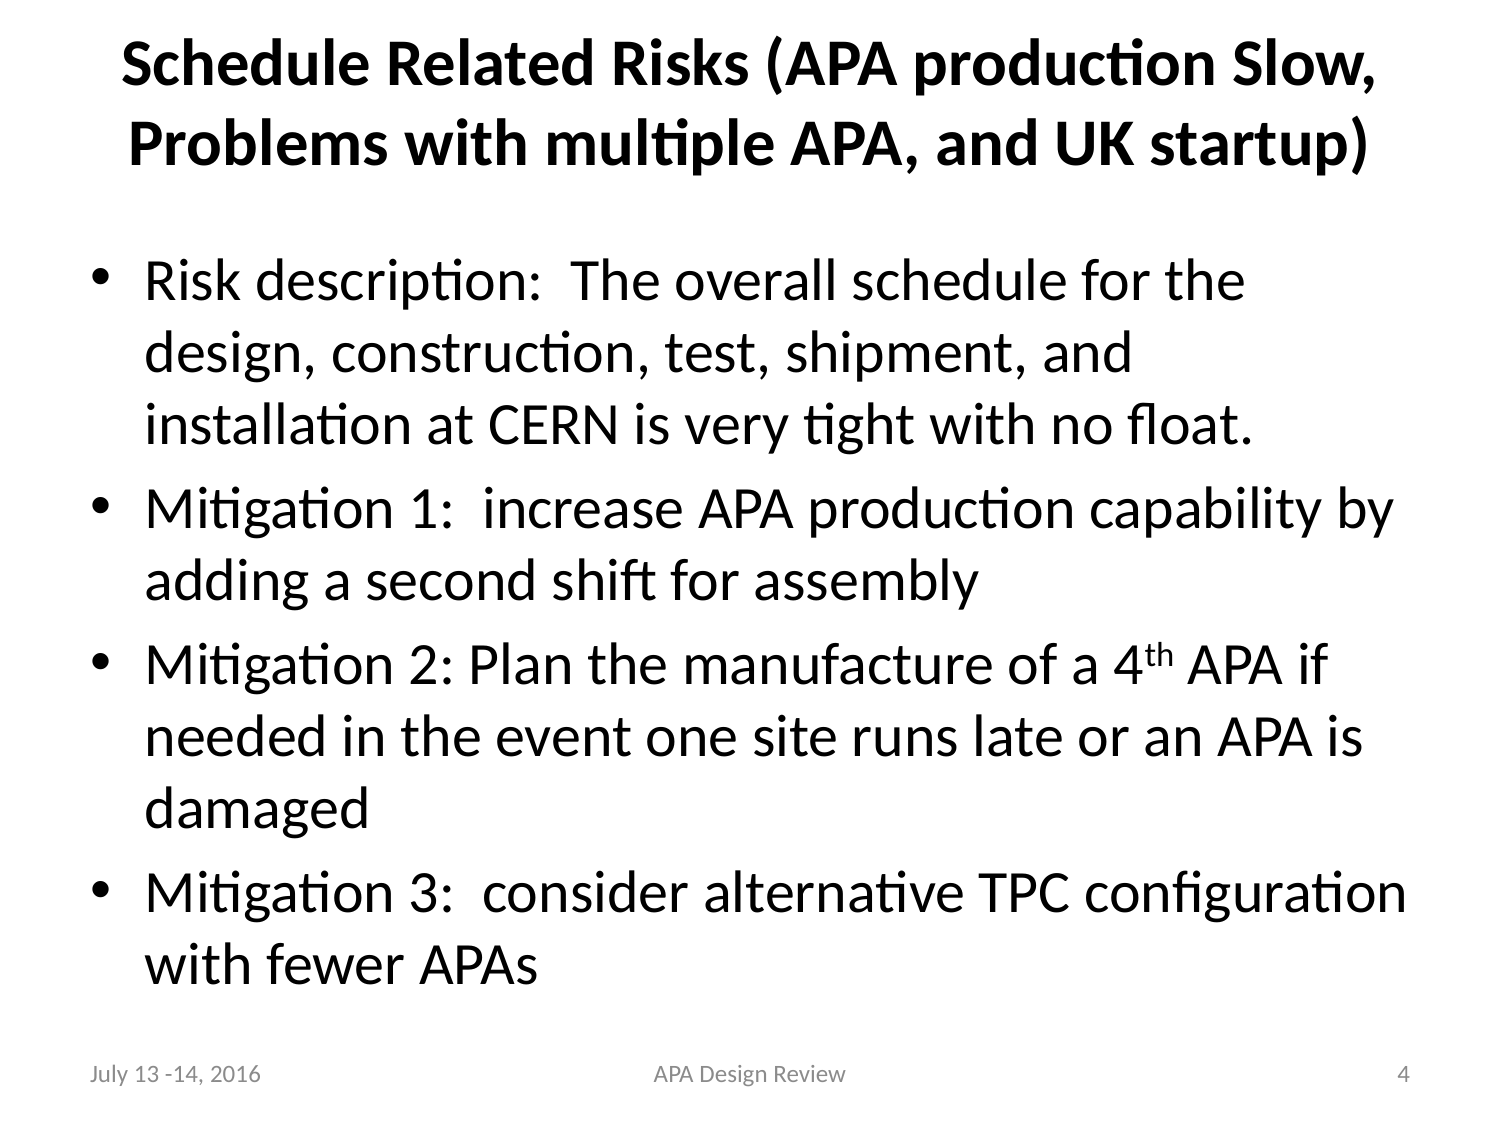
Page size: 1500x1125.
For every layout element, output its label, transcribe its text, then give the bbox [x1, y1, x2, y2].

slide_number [75, 1042, 425, 1103]
title Schedule Related Risks (APA production Slow, Problems with multiple APA, and UK startup) [75, 45, 1425, 232]
list Risk description: The overall schedule for the design, construction, test, shipment, and installation at CERN is very tight with no float. Mitigation 1: increase APA production capability by adding a second shift for assembly Mitigation 2: Plan the manufacture of a 4th APA if needed in the event one site runs late or an APA is damaged Mitigation 3: consider alternative TPC configuration with fewer APAs [75, 232, 1425, 1008]
slide_number 4 [1074, 1042, 1425, 1103]
footer APA Design Review [512, 1042, 988, 1103]
